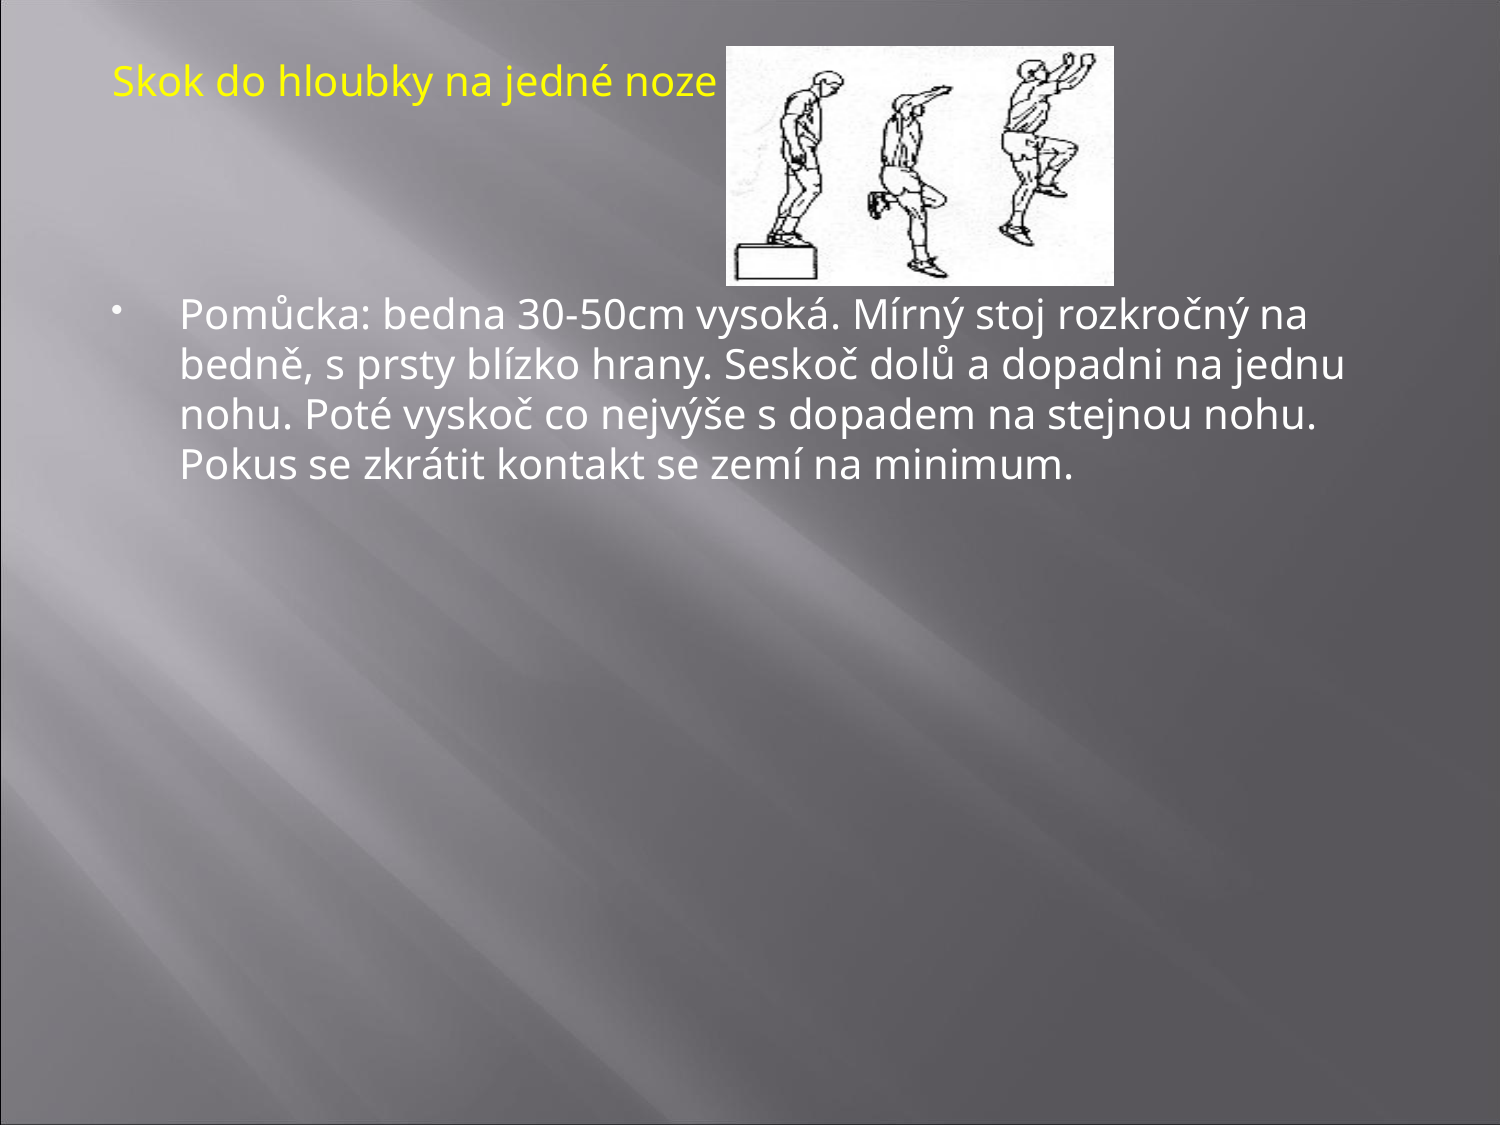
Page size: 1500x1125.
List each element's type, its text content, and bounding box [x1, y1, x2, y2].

list Skok do hloubky na jedné noze Pomůcka: bedna 30-50cm vysoká. Mírný stoj rozkročný na bedně, s prsty blízko hrany. Seskoč dolů a dopadni na jednu nohu. Poté vyskoč co nejvýše s dopadem na stejnou nohu. Pokus se zkrátit kontakt se zemí na minimum. [75, 46, 1425, 1035]
picture [0, 0, 1500, 1125]
